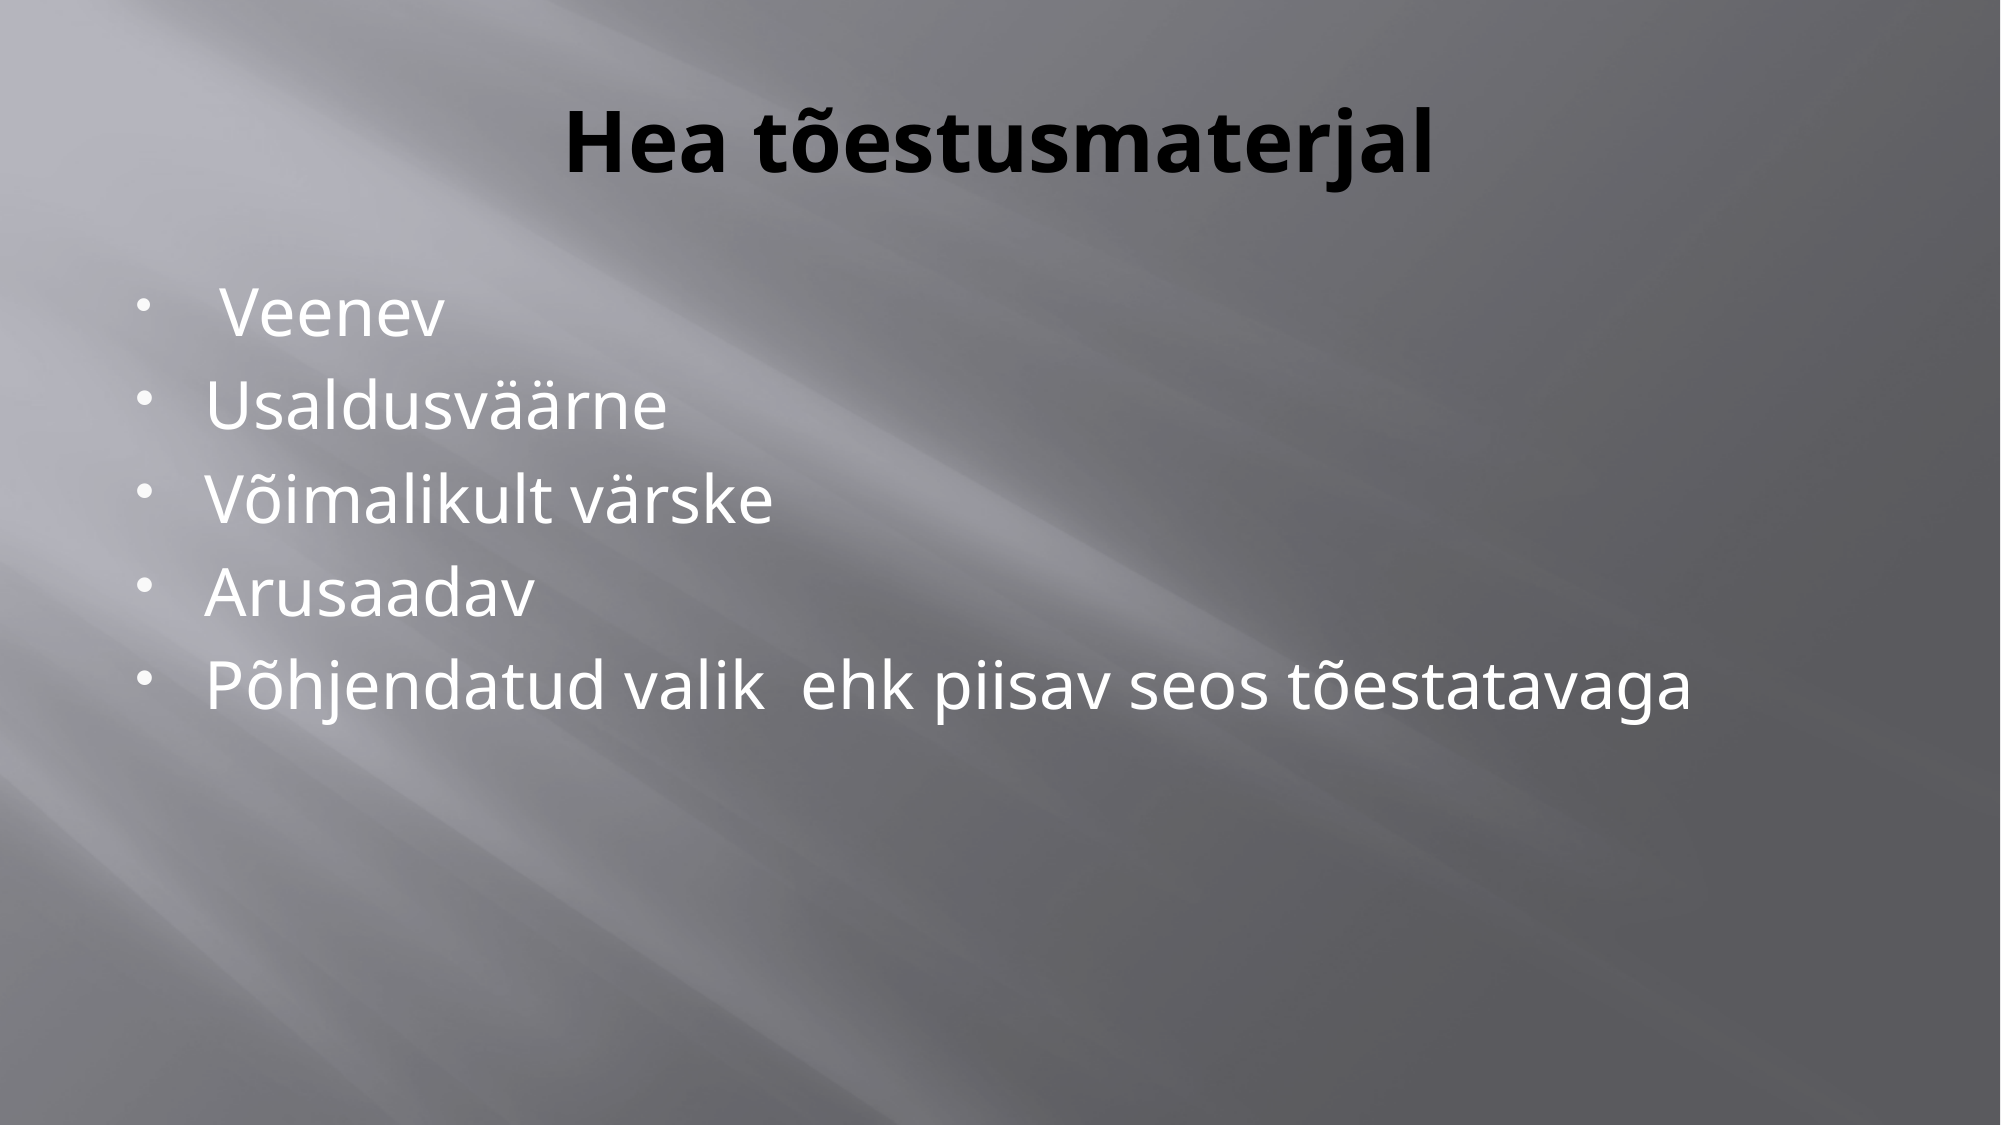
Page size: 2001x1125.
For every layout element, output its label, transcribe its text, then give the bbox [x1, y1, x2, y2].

title Hea tõestusmaterjal [99, 45, 1900, 233]
list Veenev Usaldusväärne Võimalikult värske Arusaadav Põhjendatud valik ehk piisav seos tõestatavaga [99, 262, 1900, 1035]
